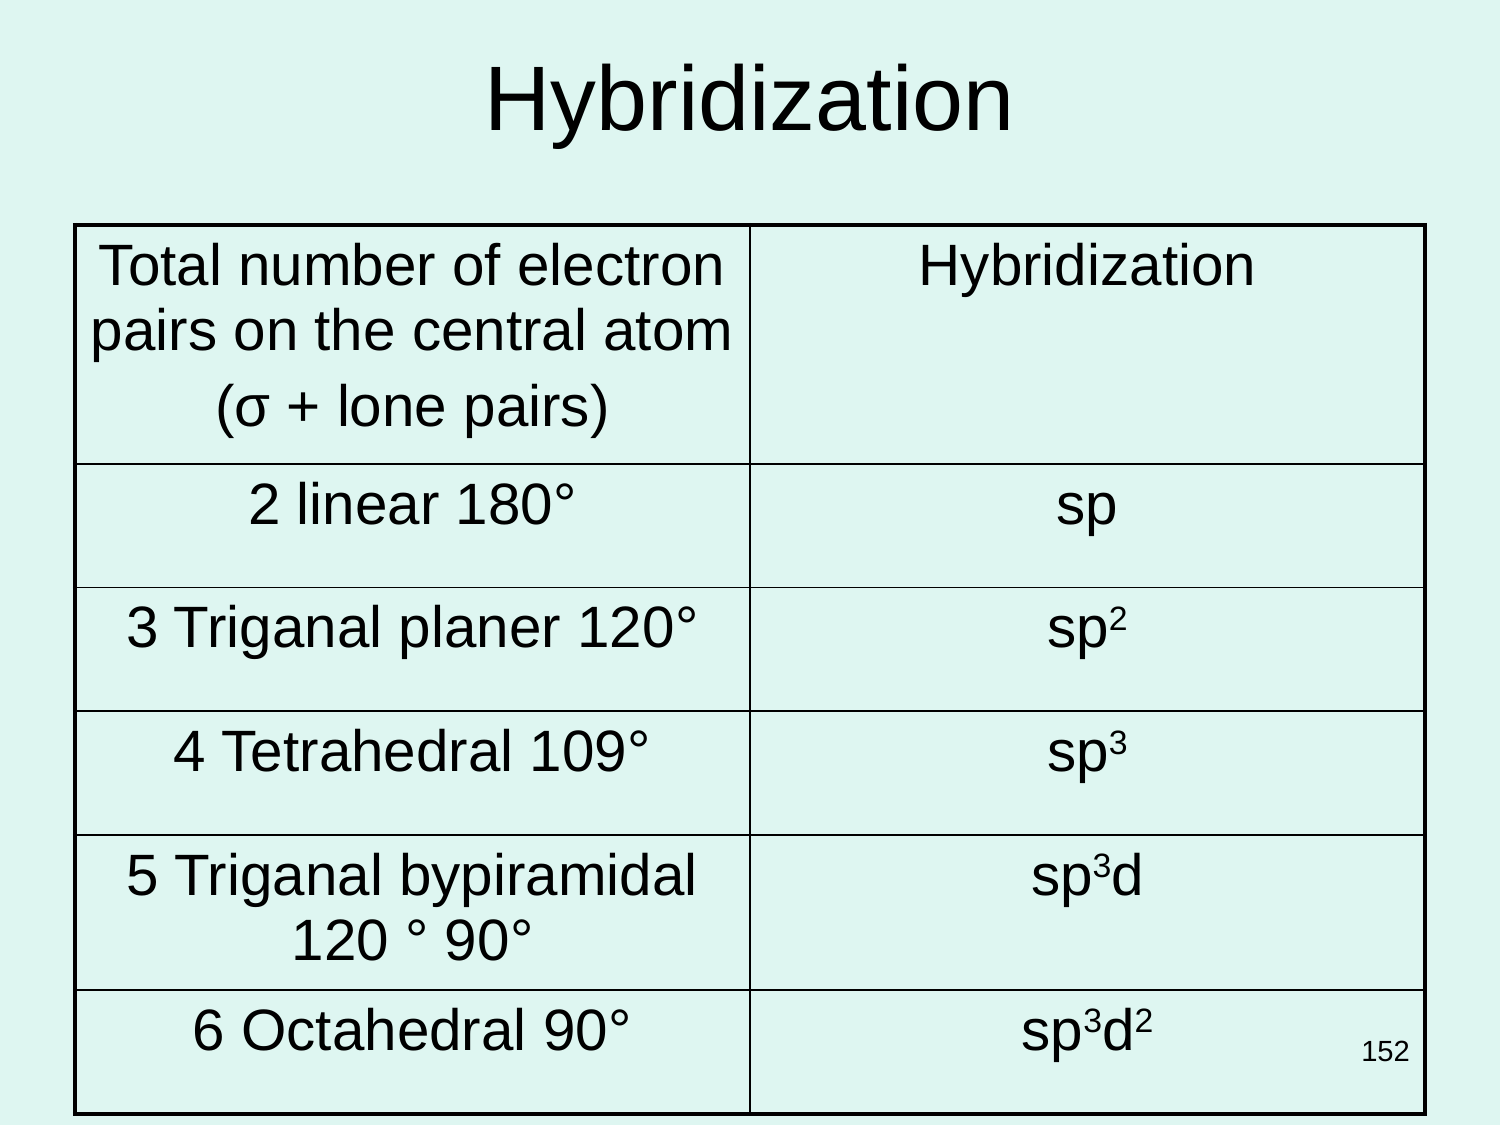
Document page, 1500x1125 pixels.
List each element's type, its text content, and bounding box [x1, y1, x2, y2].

table_cell 5 Triganal bypiramidal 120 ° 90° [77, 836, 749, 989]
table_cell 3 Triganal planer 120° [77, 588, 749, 710]
table_header Total number of electron pairs on the central atom (σ + lone pairs) [77, 227, 749, 463]
table_cell sp3 [751, 712, 1423, 834]
table_cell 6 Octahedral 90° [77, 991, 749, 1112]
table_cell sp3d2 [751, 991, 1423, 1112]
table_cell sp3d [751, 836, 1423, 989]
table_cell sp2 [751, 588, 1423, 710]
table_cell sp [751, 465, 1423, 587]
table_header Hybridization [751, 227, 1423, 463]
table_cell 4 Tetrahedral 109° [77, 712, 749, 834]
table_cell 2 linear 180° [77, 465, 749, 587]
title Hybridization [75, 0, 1425, 188]
